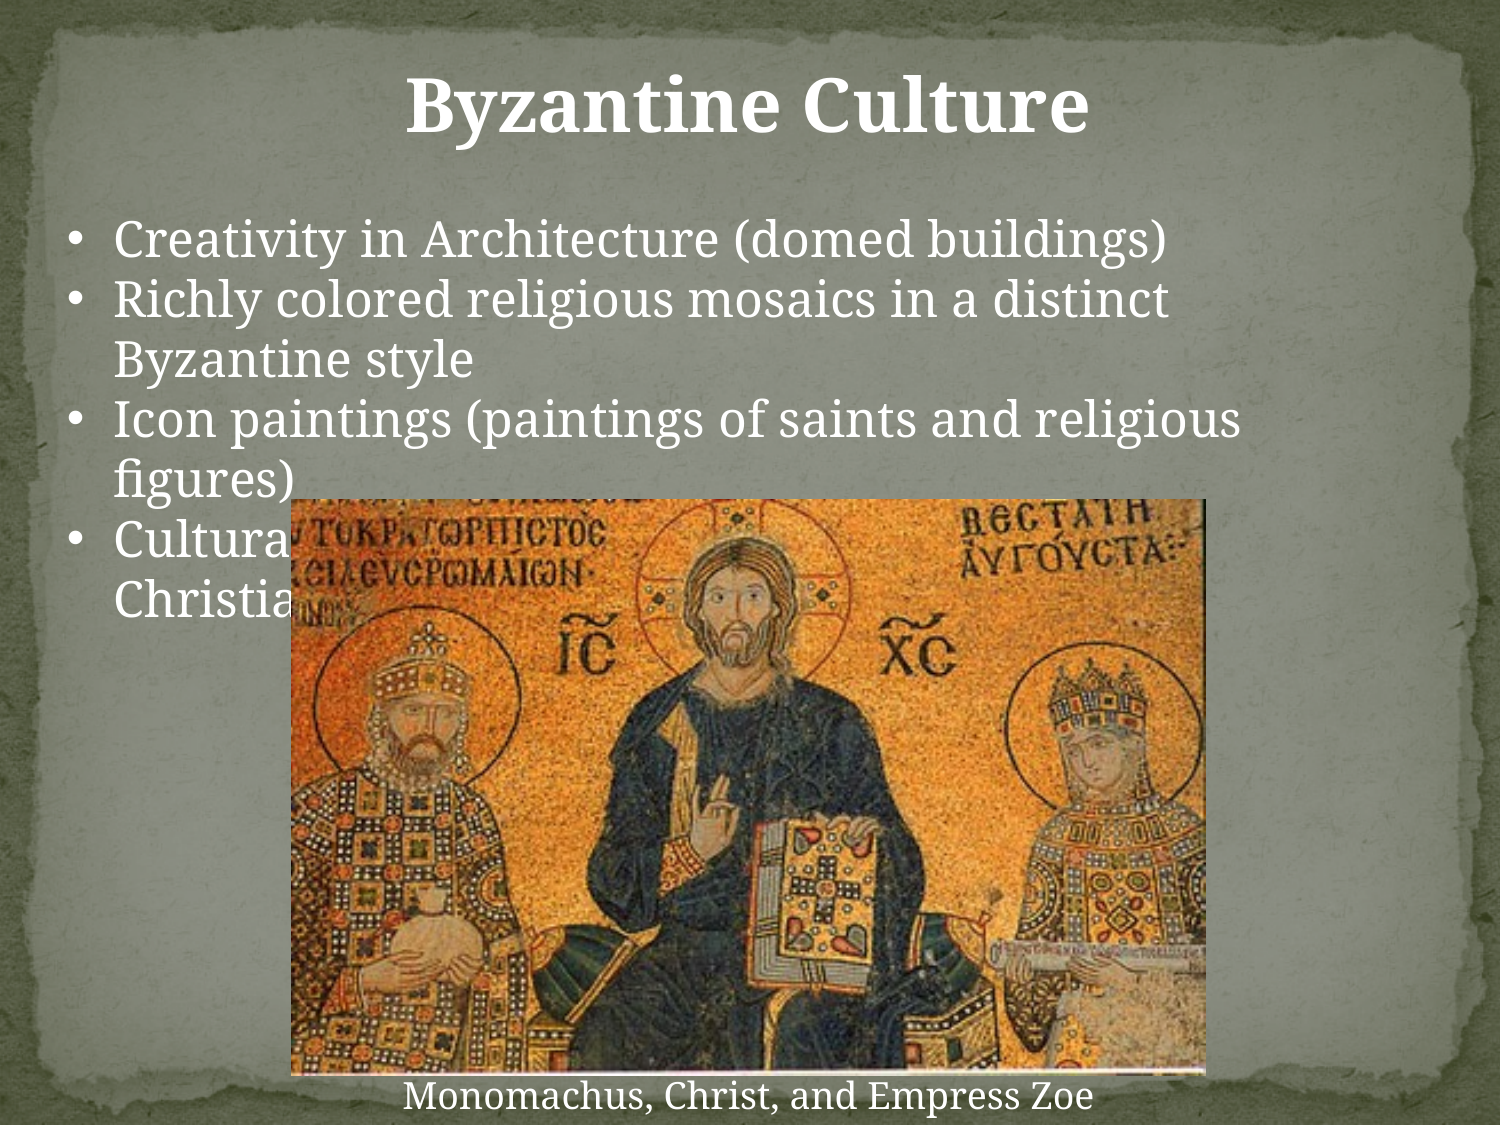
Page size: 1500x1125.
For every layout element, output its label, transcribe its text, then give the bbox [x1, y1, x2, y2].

text_box Monomachus, Christ, and Empress Zoe [387, 1086, 1111, 1125]
text_box Byzantine Culture [391, 49, 1107, 155]
text_box Creativity in Architecture (domed buildings) Richly colored religious mosaics in a distinct Byzantine style Icon paintings (paintings of saints and religious figures) Cultural life blended Hellenism and Orthodox Christianity [52, 199, 1433, 635]
picture [291, 499, 1206, 1076]
